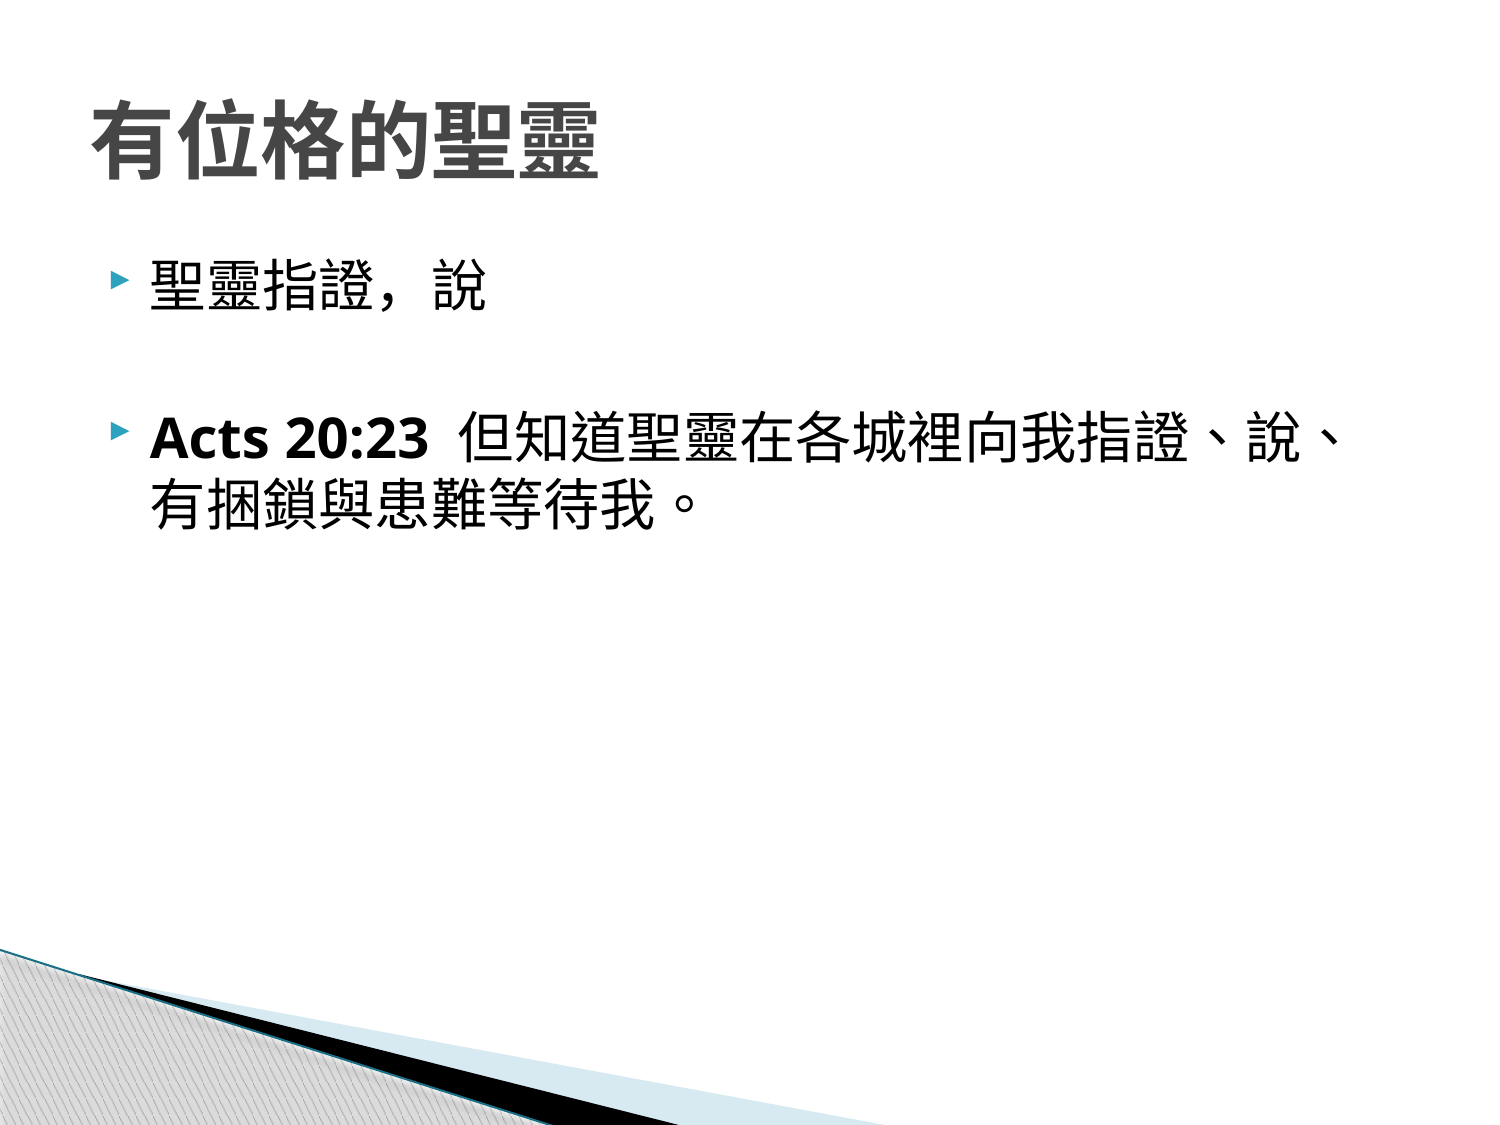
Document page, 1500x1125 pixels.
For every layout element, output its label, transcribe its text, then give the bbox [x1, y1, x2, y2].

list 聖靈指證，說 Acts 20:23 但知道聖靈在各城裡向我指證、說、有捆鎖與患難等待我。 [75, 243, 1425, 986]
title 有位格的聖靈 [75, 45, 1425, 233]
